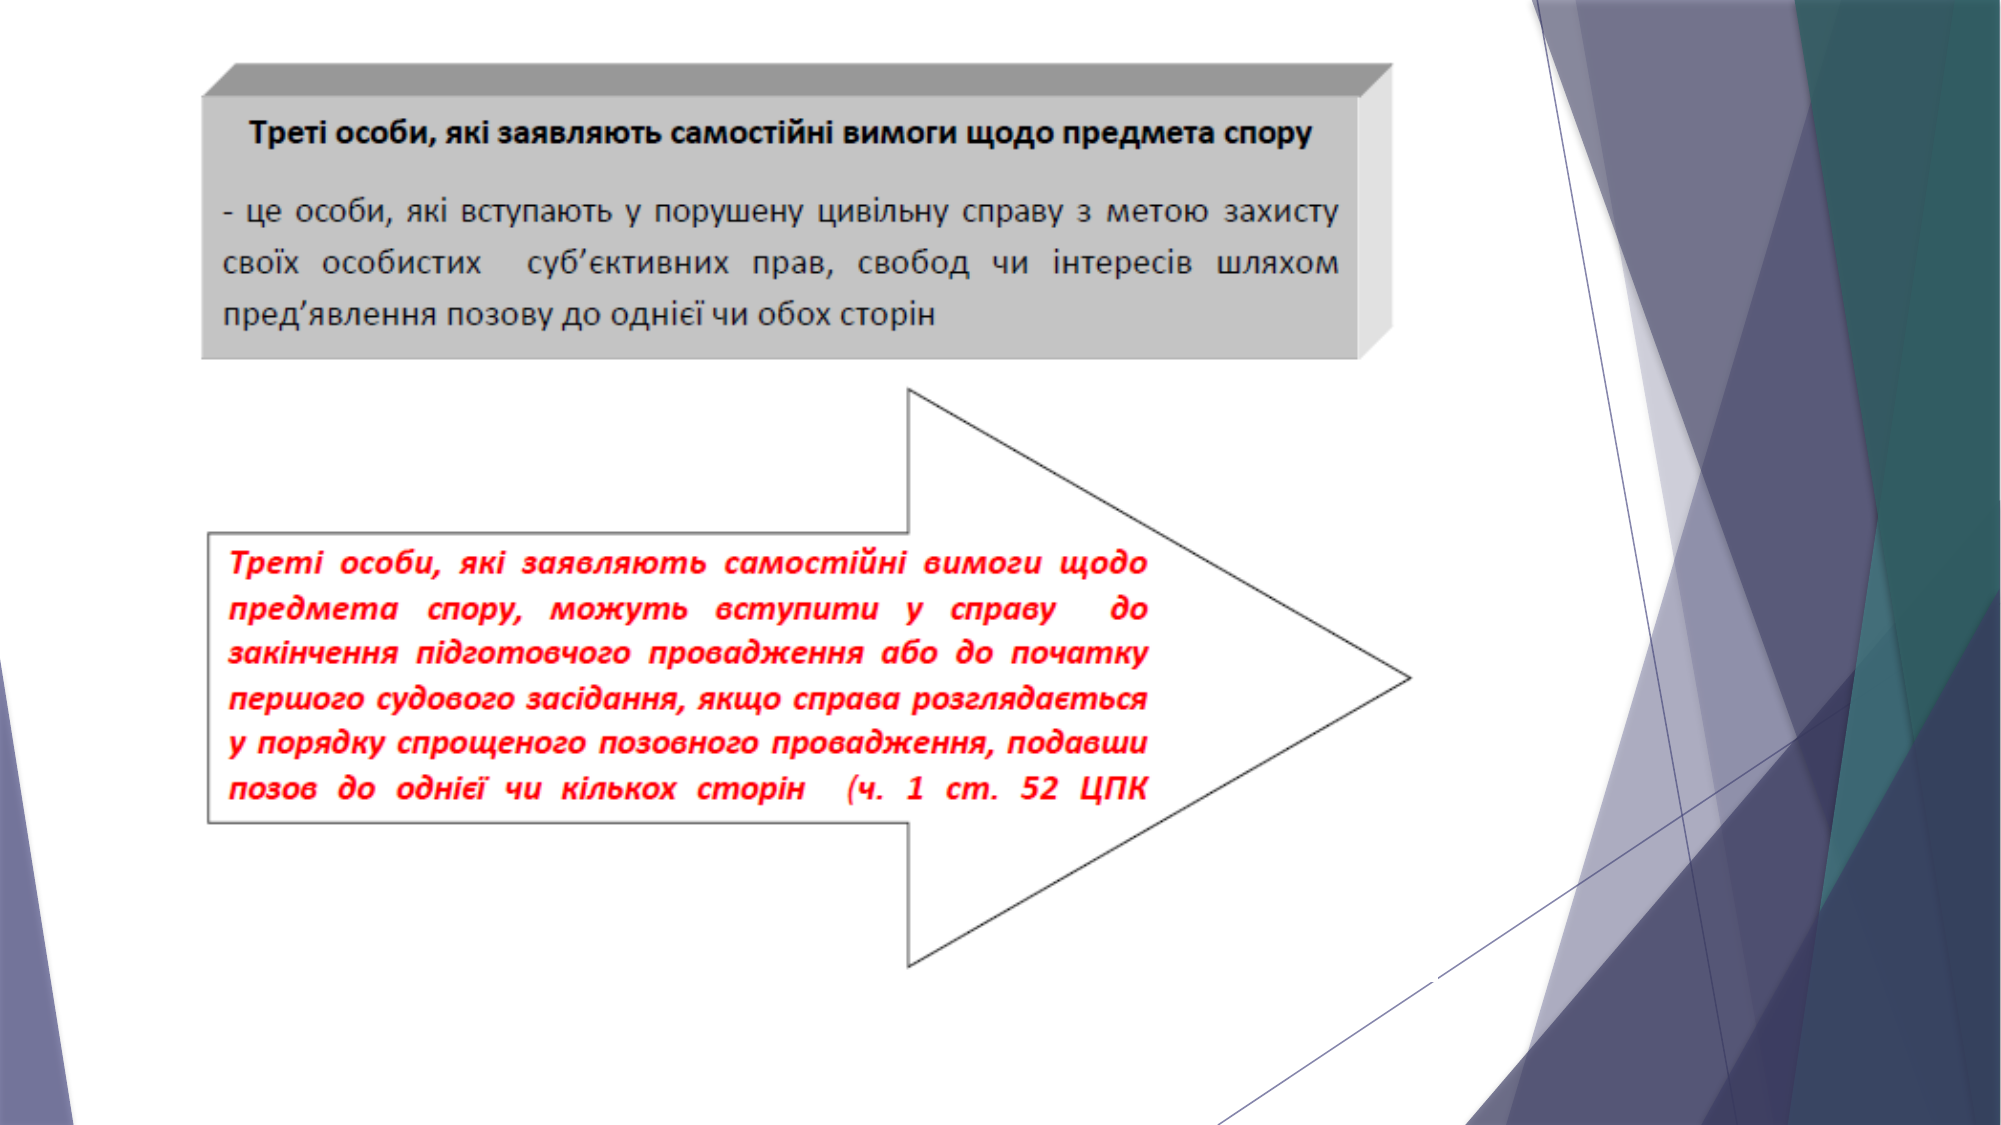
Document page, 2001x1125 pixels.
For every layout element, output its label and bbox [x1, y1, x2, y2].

picture [121, 25, 1439, 983]
